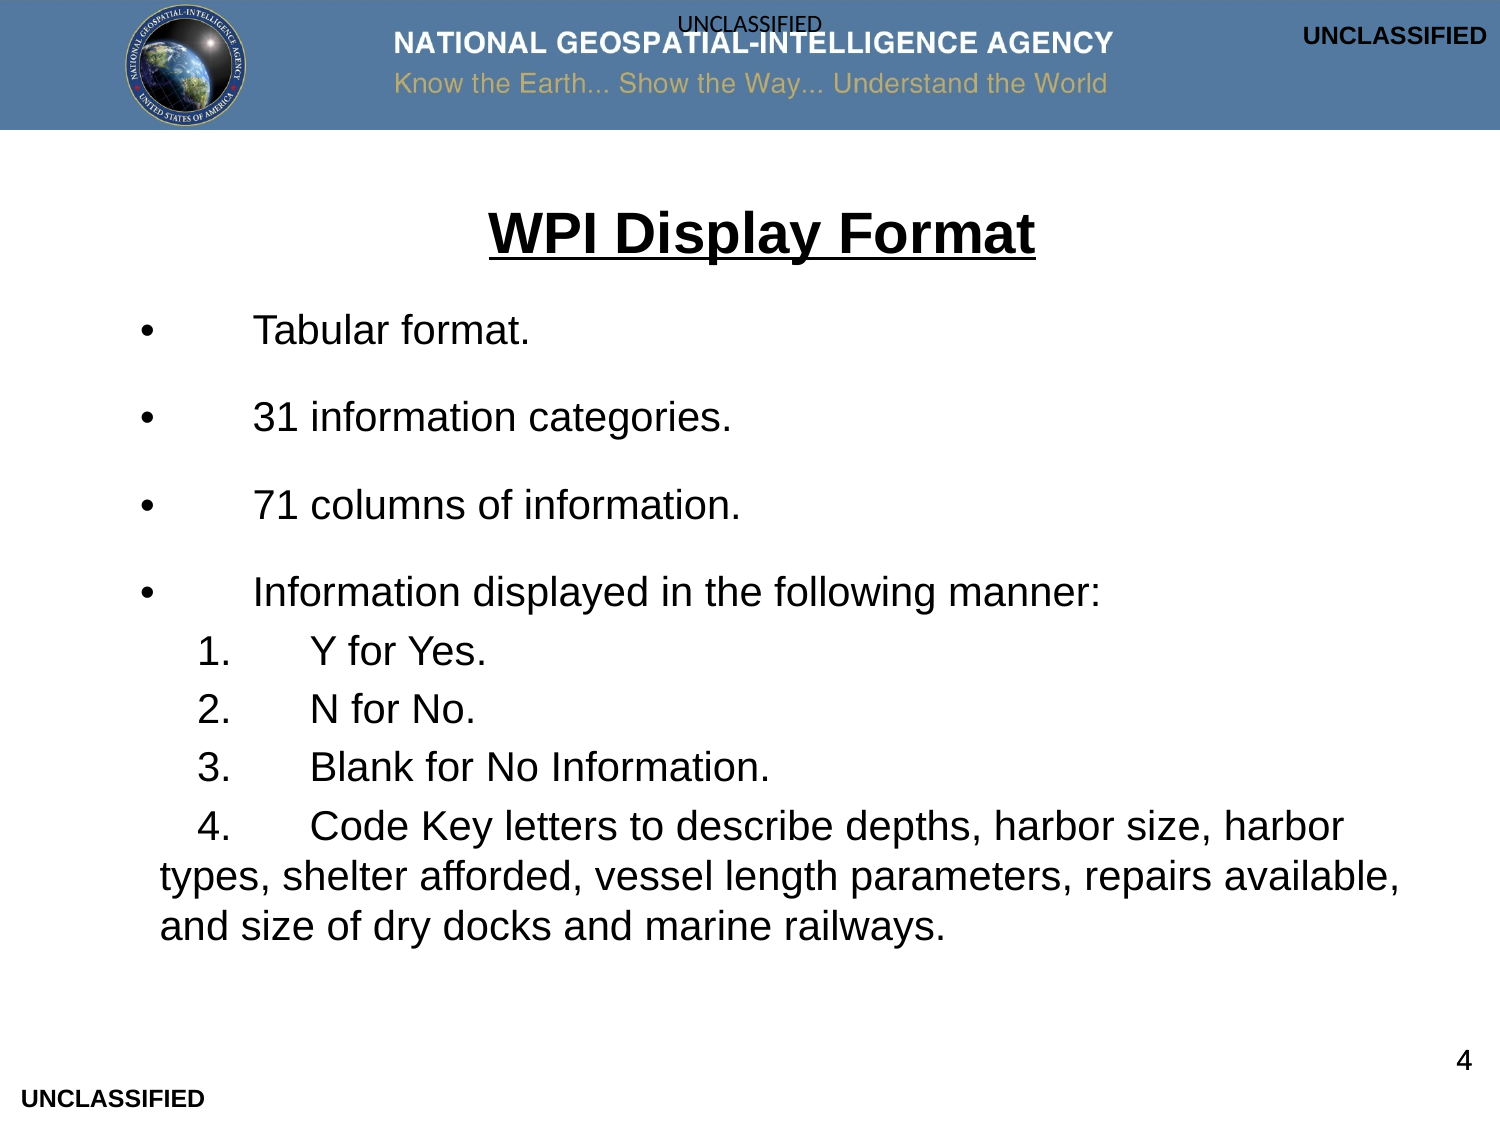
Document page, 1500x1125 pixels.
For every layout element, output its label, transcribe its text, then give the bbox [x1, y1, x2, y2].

text_box UNCLASSIFIED [20, 1082, 525, 1113]
picture [0, 0, 1500, 130]
text_box 4 [1137, 1034, 1488, 1113]
list WPI Display Format • Tabular format. • 31 information categories. • 71 columns of information. • Information displayed in the following manner: 1. Y for Yes. 2. N for No. 3. Blank for No Information. 4. Code Key letters to describe depths, harbor size, harbor types, shelter afforded, vessel length parameters, repairs available, and size of dry docks and marine railways. [87, 187, 1438, 1039]
text_box UNCLASSIFIED [983, 19, 1488, 50]
